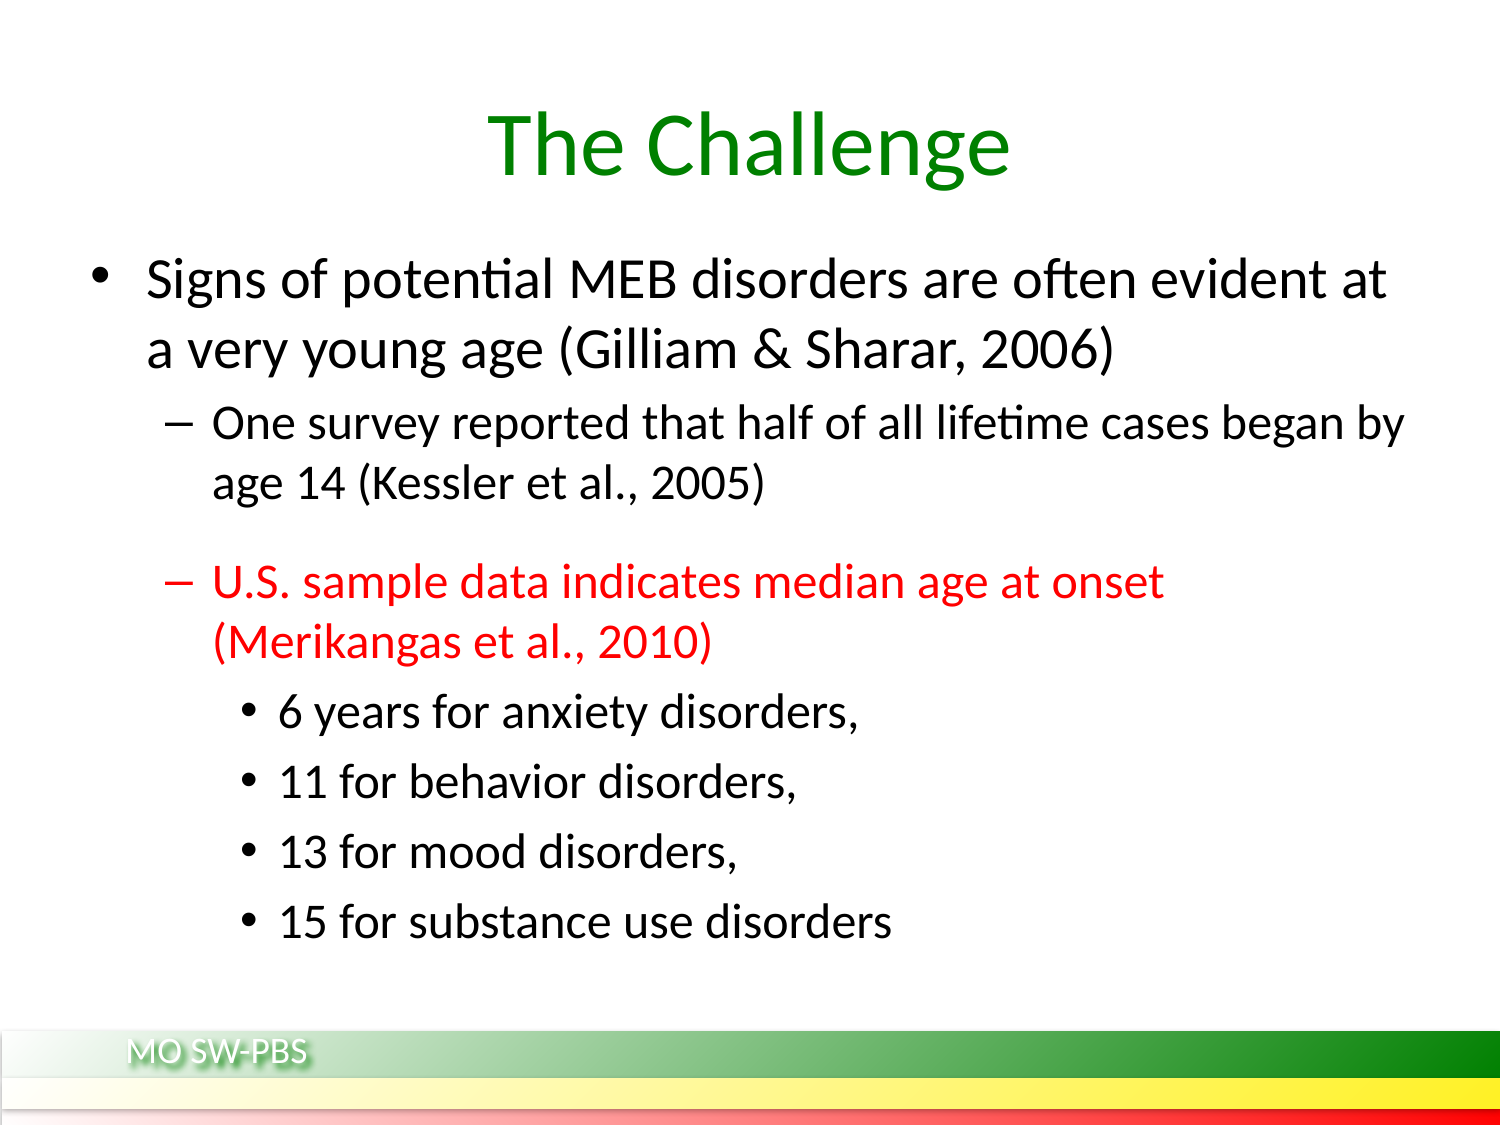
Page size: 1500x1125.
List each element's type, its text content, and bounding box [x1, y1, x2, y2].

title The Challenge [75, 45, 1425, 232]
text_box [1, 1018, 1500, 1125]
list Signs of potential MEB disorders are often evident at a very young age (Gilliam & Sharar, 2006) One survey reported that half of all lifetime cases began by age 14 (Kessler et al., 2005) U.S. sample data indicates median age at onset (Merikangas et al., 2010) 6 years for anxiety disorders, 11 for behavior disorders, 13 for mood disorders, 15 for substance use disorders [75, 232, 1425, 1017]
